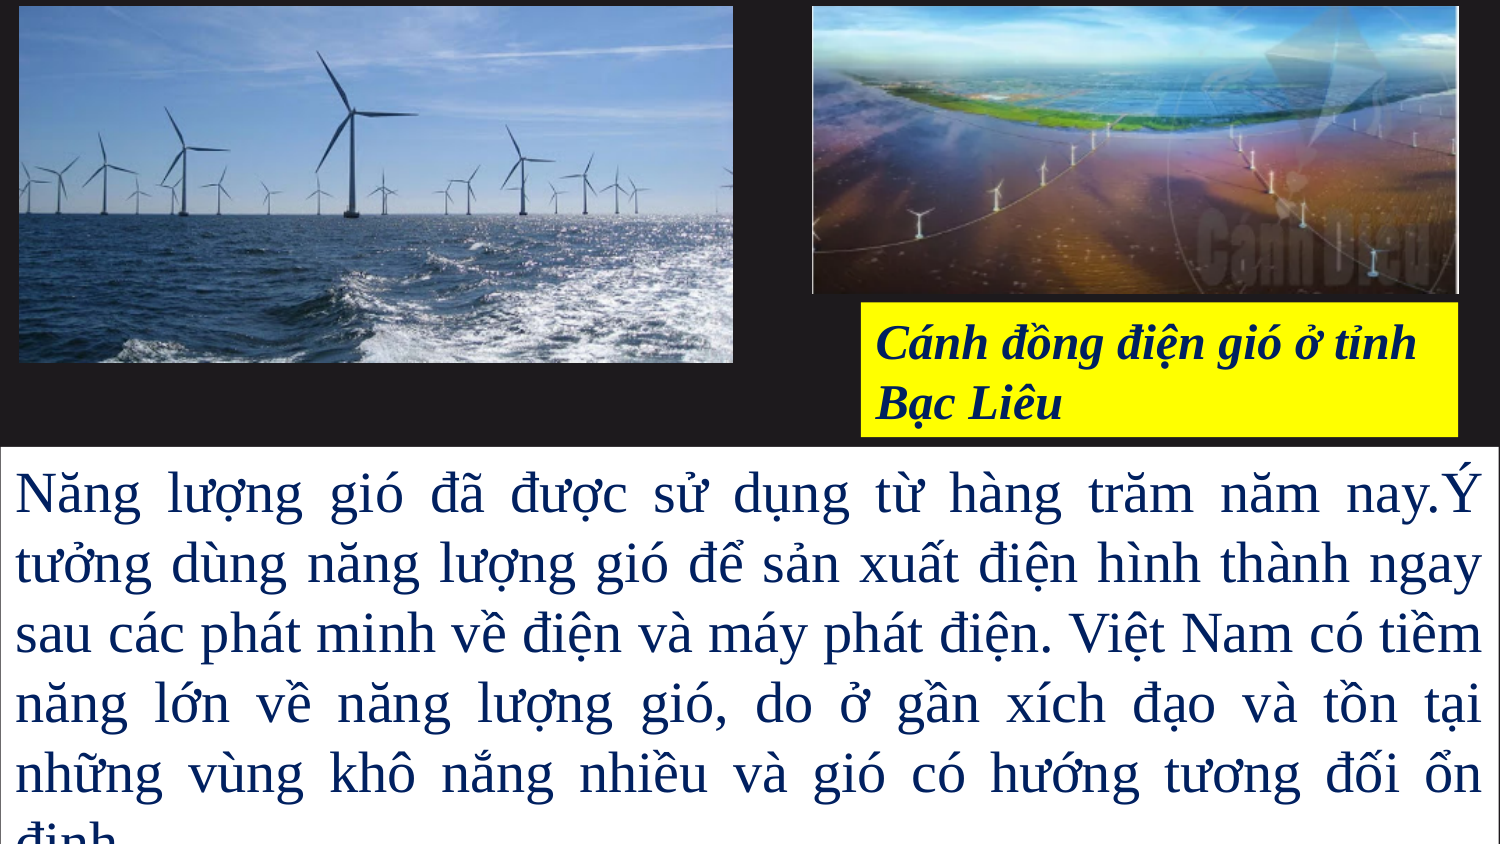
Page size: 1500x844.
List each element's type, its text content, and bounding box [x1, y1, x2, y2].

picture [812, 6, 1459, 295]
picture [19, 6, 734, 364]
text_box Cánh đồng điện gió ở tỉnh Bạc Liêu [860, 303, 1459, 438]
text_box Năng lượng gió đã được sử dụng từ hàng trăm năm nay.Ý tưởng dùng năng lượng gió để sản xuất điện hình thành ngay sau các phát minh về điện và máy phát điện. Việt Nam có tiềm năng lớn về năng lượng gió, do ở gần xích đạo và tồn tại những vùng khô nắng nhiều và gió có hướng tương đối ổn định. [0, 446, 1499, 844]
